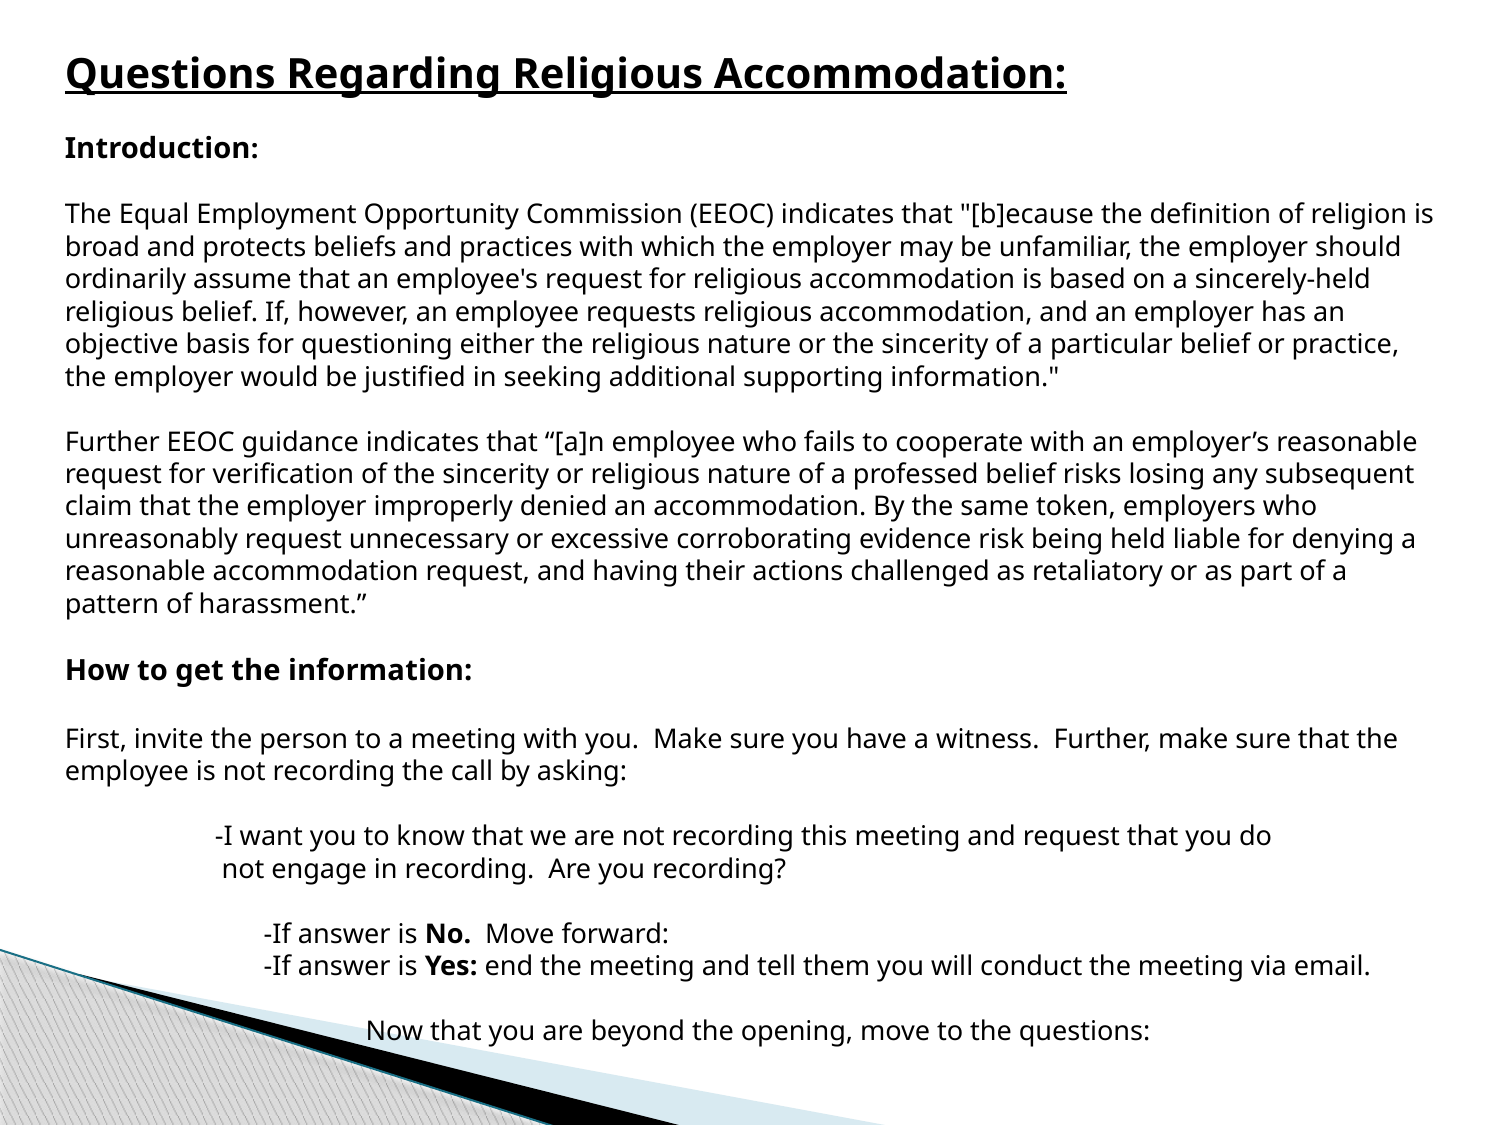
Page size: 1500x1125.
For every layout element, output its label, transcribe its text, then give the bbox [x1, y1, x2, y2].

text_box Questions Regarding Religious Accommodation: Introduction: The Equal Employment Opportunity Commission (EEOC) indicates that "[b]ecause the definition of religion is broad and protects beliefs and practices with which the employer may be unfamiliar, the employer should ordinarily assume that an employee's request for religious accommodation is based on a sincerely-held religious belief. If, however, an employee requests religious accommodation, and an employer has an objective basis for questioning either the religious nature or the sincerity of a particular belief or practice, the employer would be justified in seeking additional supporting information." Further EEOC guidance indicates that “[a]n employee who fails to cooperate with an employer’s reasonable request for verification of the sincerity or religious nature of a professed belief risks losing any subsequent claim that the employer improperly denied an accommodation. By the same token, employers who unreasonably request unnecessary or excessive corroborating evidence risk being held liable for denying a reasonable accommodation request, and having their actions challenged as retaliatory or as part of a pattern of harassment.” How to get the information: First, invite the person to a meeting with you. Make sure you have a witness. Further, make sure that the employee is not recording the call by asking: -I want you to know that we are not recording this meeting and request that you do not engage in recording. Are you recording? -If answer is No. Move forward: -If answer is Yes: end the meeting and tell them you will conduct the meeting via email. Now that you are beyond the opening, move to the questions: [49, 39, 1463, 1119]
